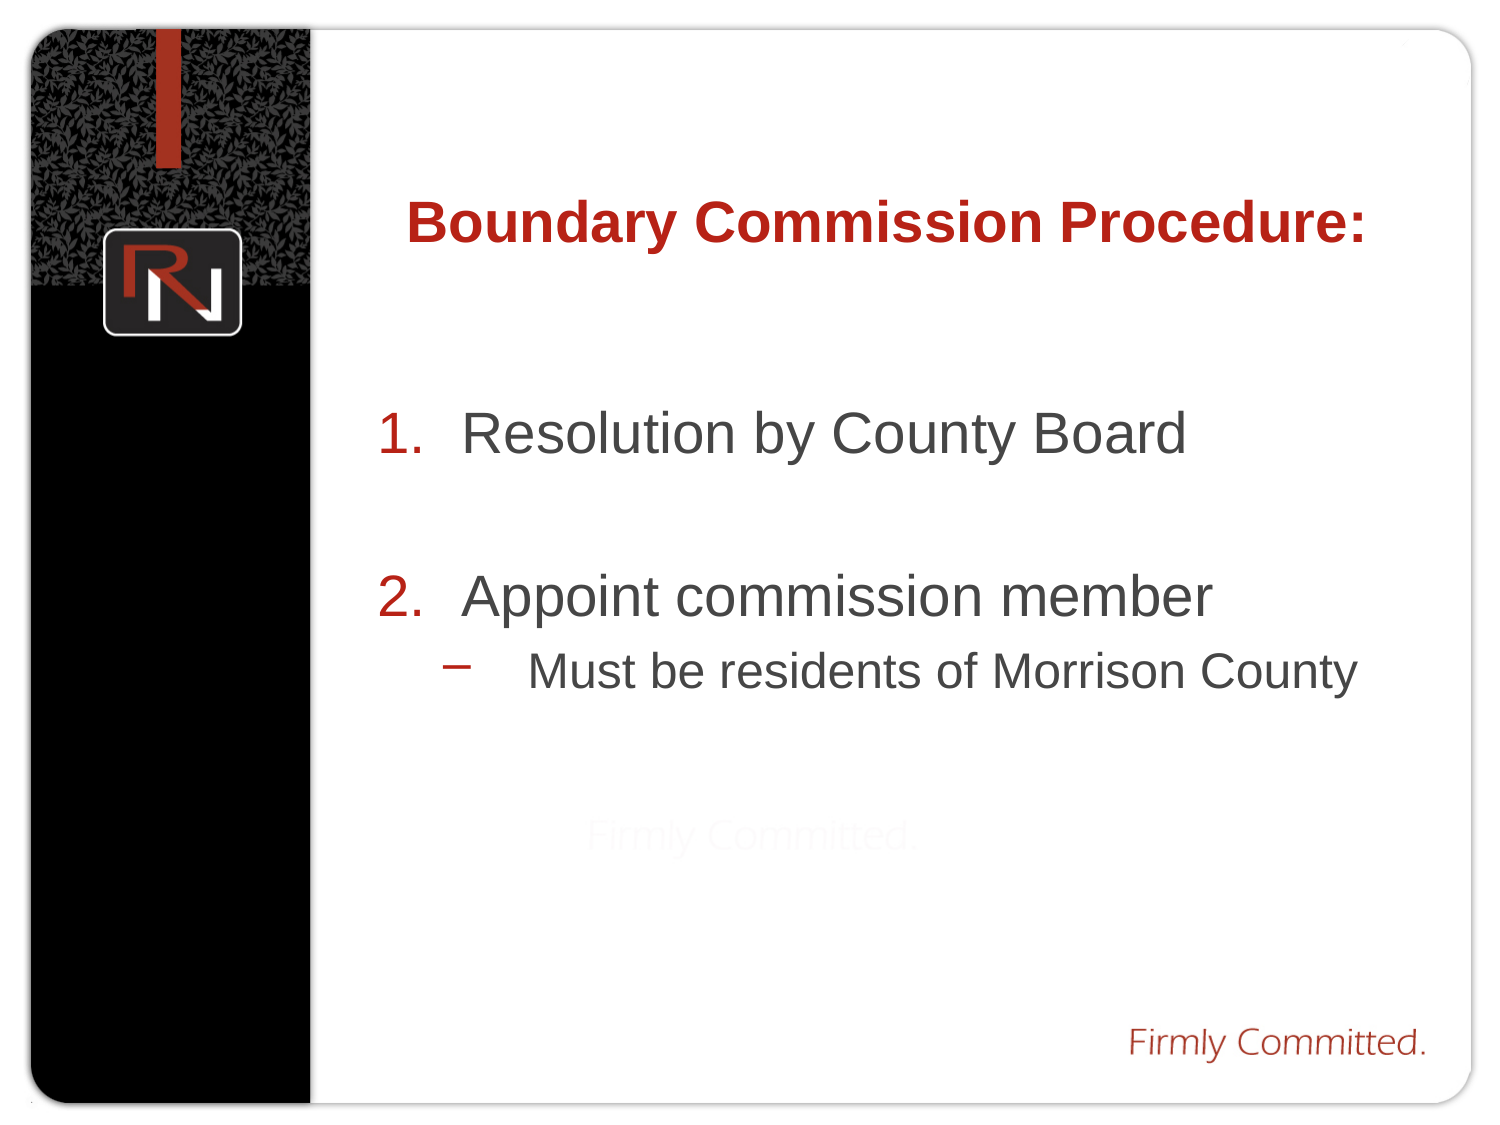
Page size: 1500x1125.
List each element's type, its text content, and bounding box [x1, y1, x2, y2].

list Resolution by County Board Appoint commission member Must be residents of Morrison County [362, 387, 1413, 825]
title Boundary Commission Procedure: [362, 125, 1413, 313]
picture [0, 0, 1500, 1125]
